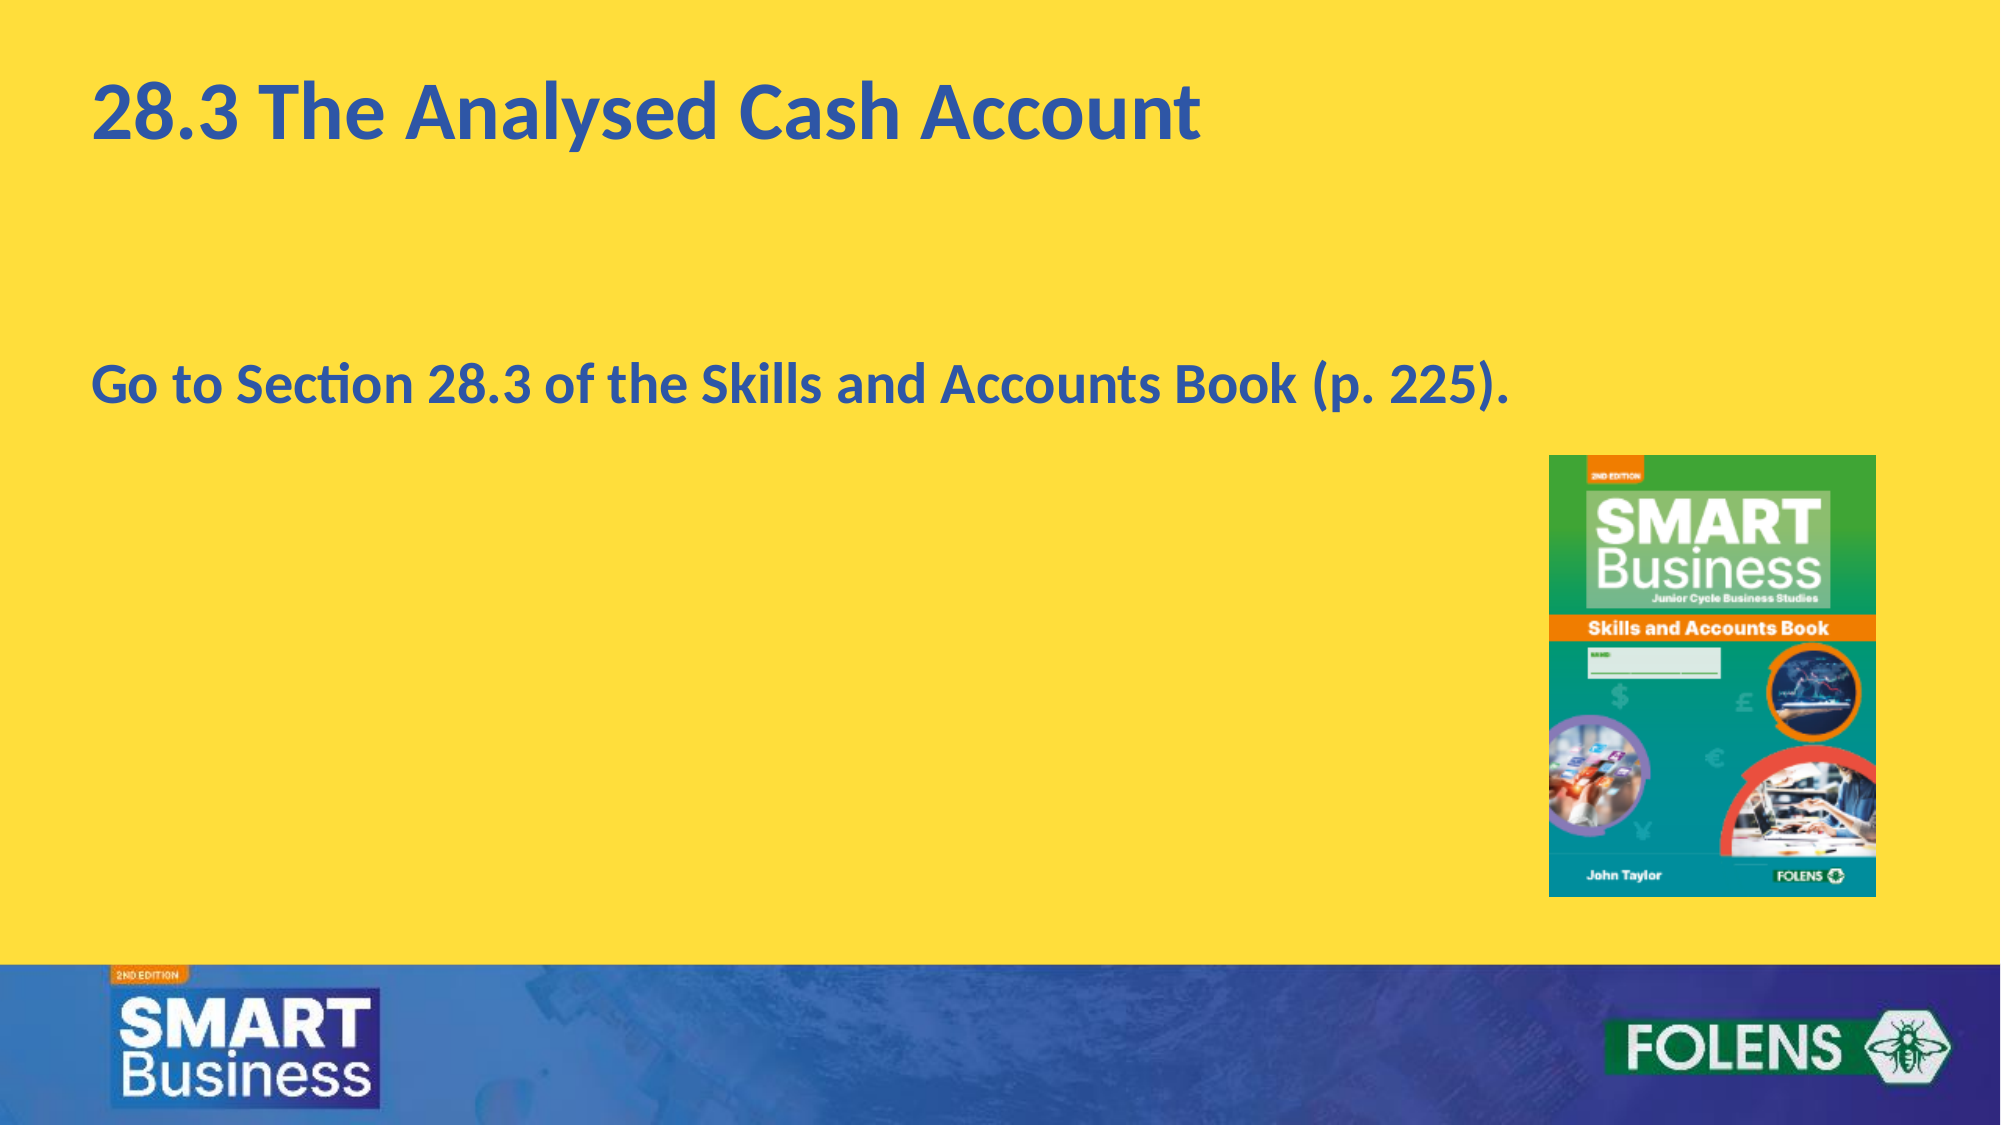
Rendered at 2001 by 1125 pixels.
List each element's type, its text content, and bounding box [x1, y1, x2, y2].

picture [0, 0, 2001, 1125]
picture [1548, 455, 1876, 897]
text_box Go to Section 28.3 of the Skills and Accounts Book (p. 225). [83, 337, 1705, 423]
text_box 28.3 The Analysed Cash Account [83, 59, 1794, 165]
text_box [0, 0, 2000, 965]
